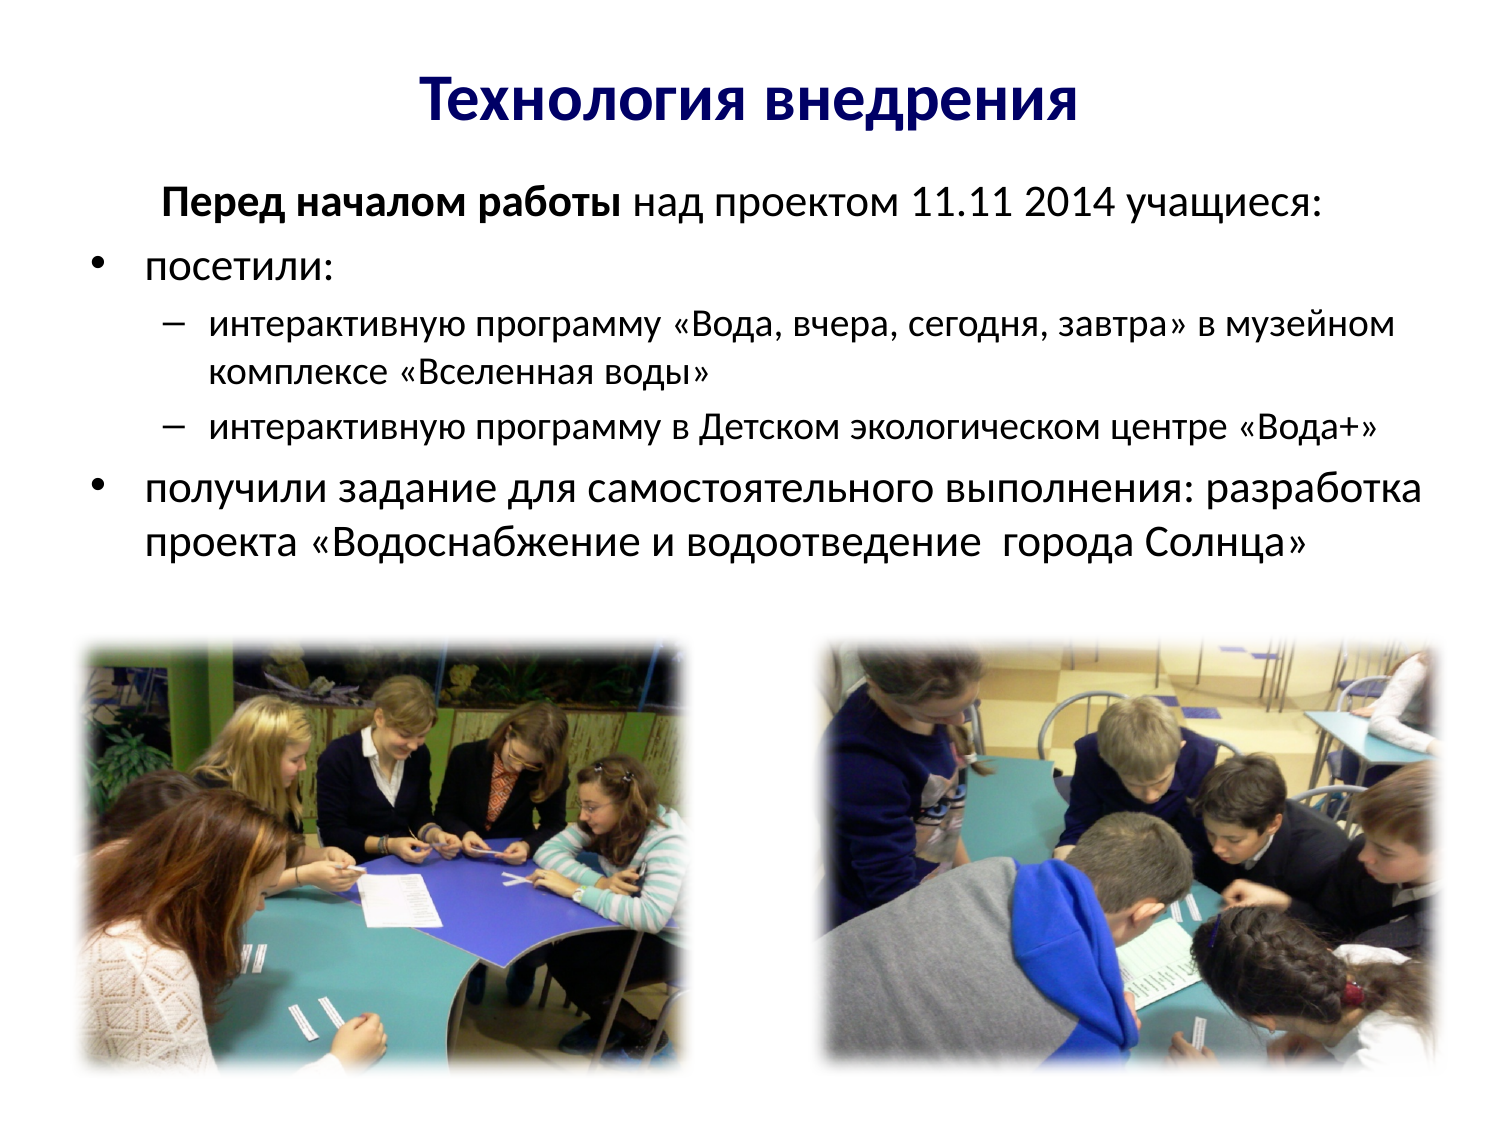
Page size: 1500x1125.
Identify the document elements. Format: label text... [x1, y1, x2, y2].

title Технология внедрения [75, 0, 1425, 164]
list Перед началом работы над проектом 11.11 2014 учащиеся: посетили: интерактивную программу «Вода, вчера, сегодня, завтра» в музейном комплексе «Вселенная воды» интерактивную программу в Детском экологическом центре «Вода+» получили задание для самостоятельного выполнения: разработка проекта «Водоснабжение и водоотведение города Солнца» [75, 164, 1454, 692]
picture [808, 632, 1448, 1078]
picture [70, 632, 695, 1079]
